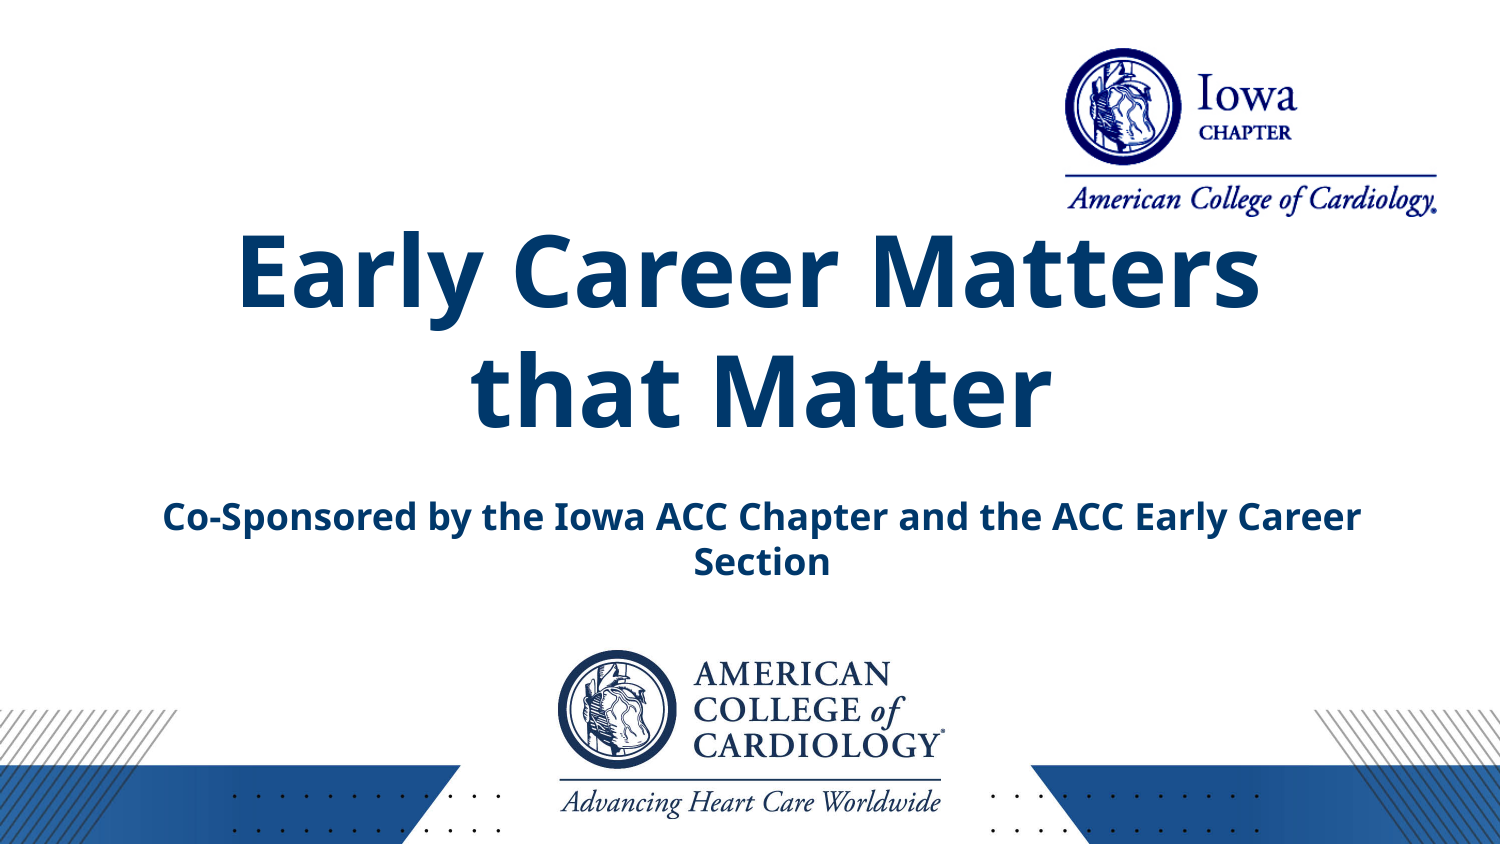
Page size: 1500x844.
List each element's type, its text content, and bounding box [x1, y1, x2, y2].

picture [0, 0, 1500, 844]
text_box Early Career Matters that Matter Co-Sponsored by the Iowa ACC Chapter and the ACC Early Career Section [124, 346, 1400, 588]
